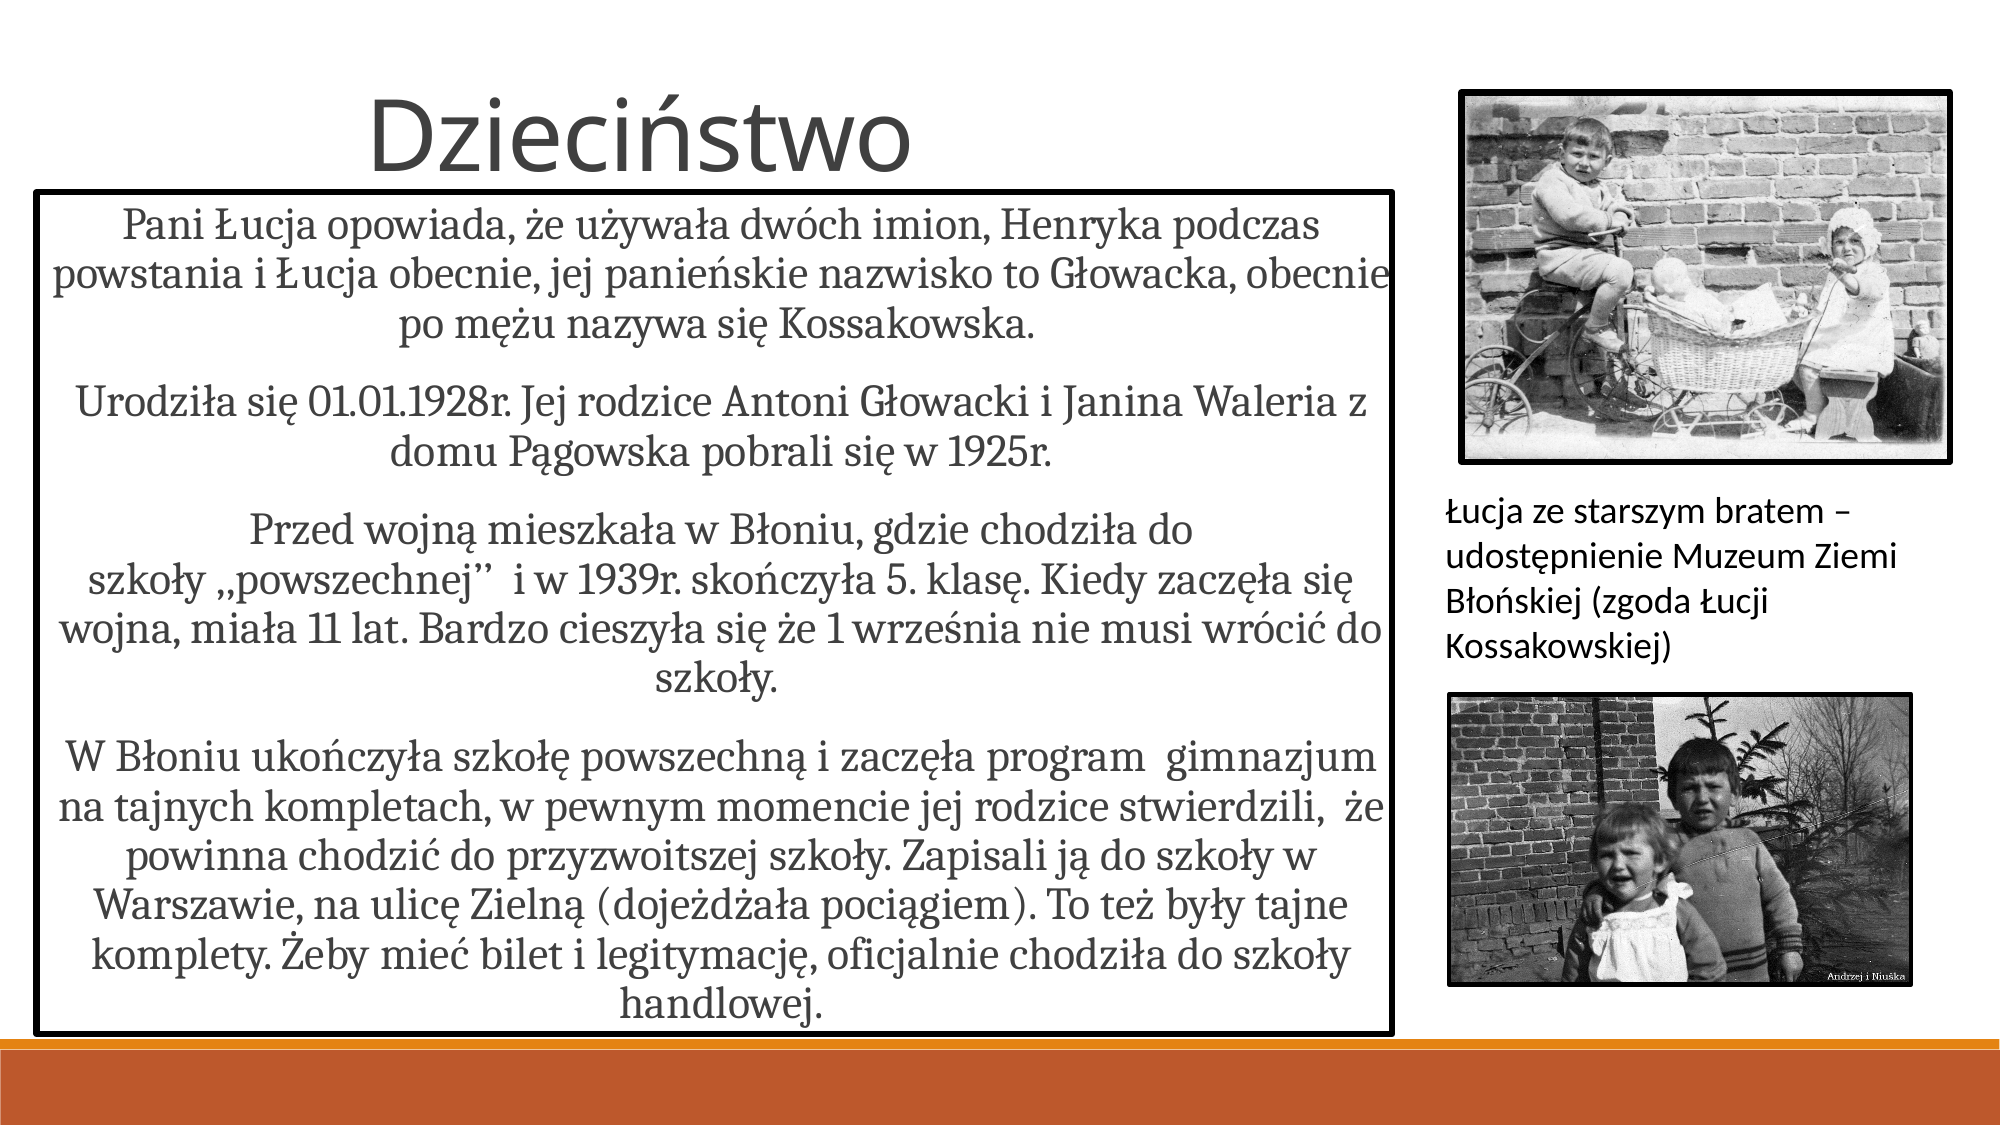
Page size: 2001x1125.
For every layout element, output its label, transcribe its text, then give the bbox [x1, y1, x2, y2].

picture [1450, 696, 1910, 983]
title Dzieciństwo [350, 47, 2000, 200]
picture [1463, 95, 1948, 460]
text_box Łucja ze starszym bratem – udostępnienie Muzeum Ziemi Błońskiej (zgoda Łucji Kossakowskiej) [1430, 479, 1964, 674]
list Pani Łucja opowiada, że używała dwóch imion, Henryka podczas powstania i Łucja obecnie, jej panieńskie nazwisko to Głowacka, obecnie po mężu nazywa się Kossakowska. Urodziła się 01.01.1928r. Jej rodzice Antoni Głowacki i Janina Waleria z domu Pągowska pobrali się w 1925r. Przed wojną mieszkała w Błoniu, gdzie chodziła do szkoły ,,powszechnej’’ i w 1939r. skończyła 5. klasę. Kiedy zaczęła się wojna, miała 11 lat. Bardzo cieszyła się że 1 września nie musi wrócić do szkoły. W Błoniu ukończyła szkołę powszechną i zaczęła program gimnazjum na tajnych kompletach, w pewnym momencie jej rodzice stwierdzili, że powinna chodzić do przyzwoitszej szkoły. Zapisali ją do szkoły w Warszawie, na ulicę Zielną (dojeżdżała pociągiem). To też były tajne komplety. Żeby mieć bilet i legitymację, oficjalnie chodziła do szkoły handlowej. [36, 192, 1393, 1034]
